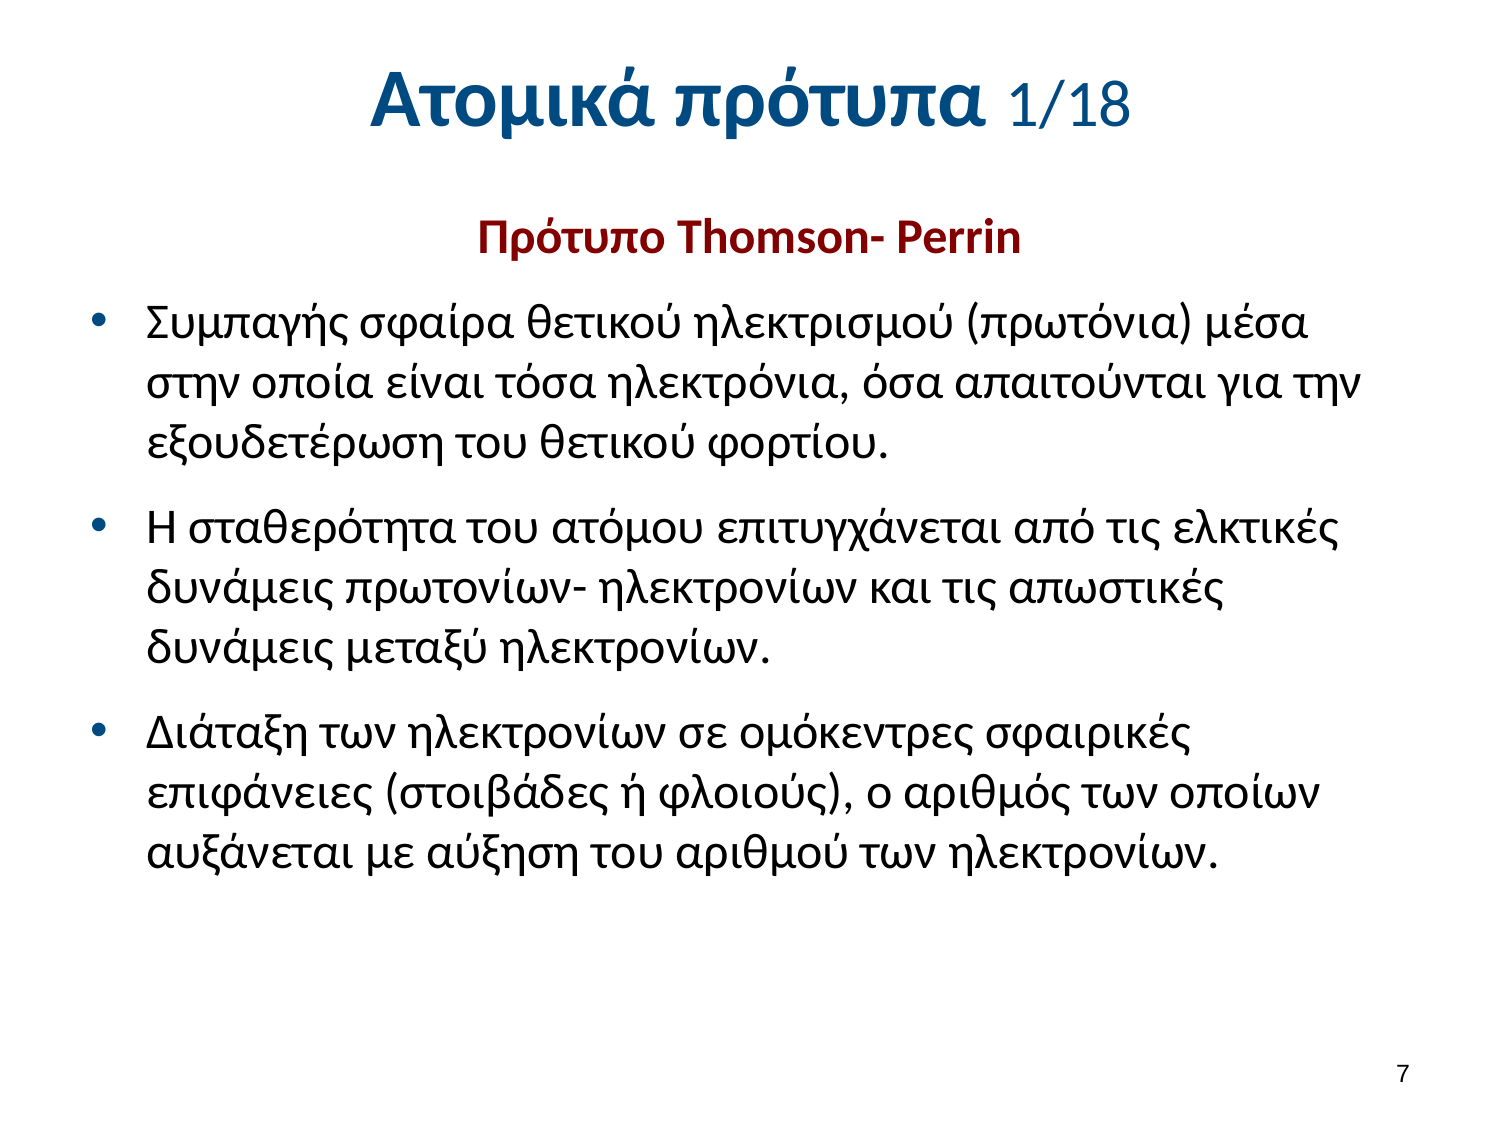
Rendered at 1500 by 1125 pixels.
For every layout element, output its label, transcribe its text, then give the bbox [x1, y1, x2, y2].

list Πρότυπο Thomson- Perrin Συμπαγής σφαίρα θετικού ηλεκτρισμού (πρωτόνια) μέσα στην οποία είναι τόσα ηλεκτρόνια, όσα απαιτούνται για την εξουδετέρωση του θετικού φορτίου. Η σταθερότητα του ατόμου επιτυγχάνεται από τις ελκτικές δυνάμεις πρωτονίων- ηλεκτρονίων και τις απωστικές δυνάμεις μεταξύ ηλεκτρονίων. Διάταξη των ηλεκτρονίων σε ομόκεντρες σφαιρικές επιφάνειες (στοιβάδες ή φλοιούς), ο αριθμός των οποίων αυξάνεται με αύξηση του αριθμού των ηλεκτρονίων. [75, 196, 1425, 1024]
title Ατομικά πρότυπα 1/18 [76, 19, 1427, 169]
slide_number 6 [1074, 1042, 1425, 1103]
